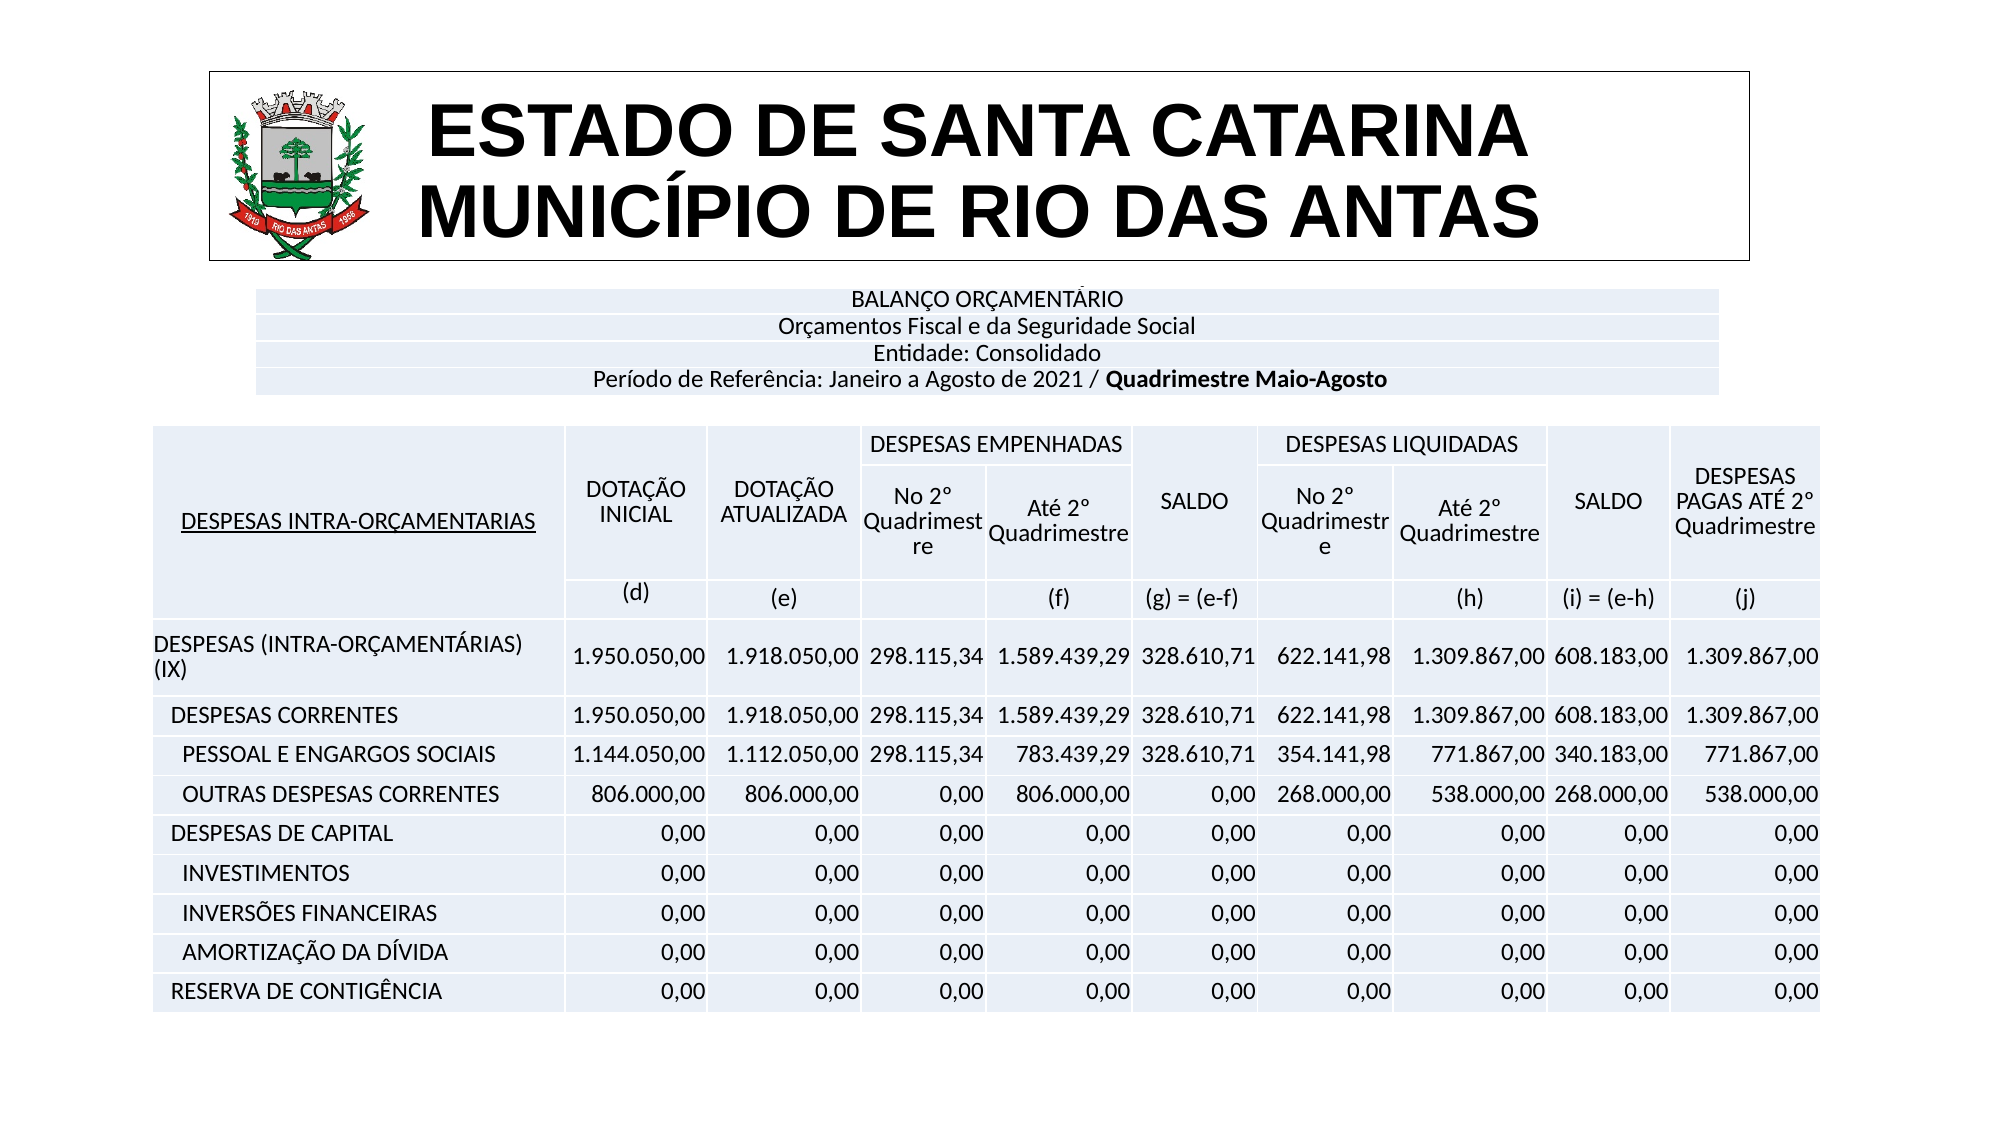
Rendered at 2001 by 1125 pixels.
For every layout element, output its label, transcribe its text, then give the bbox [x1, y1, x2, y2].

table_cell 0,00 [566, 974, 706, 1012]
table_cell 538.000,00 [1671, 776, 1820, 814]
table_cell 0,00 [708, 895, 860, 933]
table_cell 0,00 [862, 895, 985, 933]
title ESTADO DE SANTA CATARINA MUNICÍPIO DE RIO DAS ANTAS [209, 71, 1750, 261]
table_cell 1.950.050,00 [566, 697, 706, 735]
table_cell 0,00 [708, 974, 860, 1012]
table_cell [862, 581, 985, 618]
table_cell 0,00 [1394, 974, 1546, 1012]
table_cell (d) [566, 581, 706, 618]
table_cell 622.141,98 [1258, 697, 1392, 735]
table_cell 1.918.050,00 [708, 620, 860, 695]
table_cell 1.309.867,00 [1394, 697, 1546, 735]
table_cell 0,00 [862, 974, 985, 1012]
table_cell 0,00 [987, 974, 1131, 1012]
table_cell 0,00 [987, 855, 1131, 893]
table_header BALANÇO ORÇAMENTÁRIO [256, 289, 1719, 313]
table_cell No 2º Quadrimestre [862, 466, 985, 579]
table_cell 1.918.050,00 [708, 697, 860, 735]
table_header DOTAÇÃO ATUALIZADA [708, 426, 860, 579]
table_header DESPESAS PAGAS ATÉ 2º Quadrimestre [1671, 426, 1820, 579]
table_cell 622.141,98 [1258, 620, 1392, 695]
table_cell 783.439,29 [987, 737, 1131, 775]
table_cell (e) [708, 581, 860, 618]
table_cell 1.309.867,00 [1671, 697, 1820, 735]
table_cell Orçamentos Fiscal e da Seguridade Social [256, 315, 1719, 340]
table_cell 771.867,00 [1394, 737, 1546, 775]
table_cell 1.112.050,00 [708, 737, 860, 775]
table_cell 771.867,00 [1671, 737, 1820, 775]
table_cell 0,00 [1133, 935, 1257, 972]
table_cell 1.144.050,00 [566, 737, 706, 775]
table_cell 0,00 [1671, 895, 1820, 933]
table_cell 806.000,00 [708, 776, 860, 814]
table_cell 1.950.050,00 [566, 620, 706, 695]
table_cell INVERSÕES FINANCEIRAS [153, 895, 564, 933]
table_cell 1.589.439,29 [987, 620, 1131, 695]
table_header SALDO [1133, 426, 1257, 579]
table_header SALDO [1548, 426, 1669, 579]
table_cell Período de Referência: Janeiro a Agosto de 2021 / Quadrimestre Maio-Agosto [256, 368, 1719, 395]
table_cell 0,00 [1258, 816, 1392, 854]
table_cell DESPESAS CORRENTES [153, 697, 564, 735]
table_cell 328.610,71 [1133, 620, 1257, 695]
table_cell 298.115,34 [862, 697, 985, 735]
table_cell 0,00 [1133, 855, 1257, 893]
table_cell (f) [987, 581, 1131, 618]
table_cell (i) = (e-h) [1548, 581, 1669, 618]
table_cell 1.589.439,29 [987, 697, 1131, 735]
table_cell 1.309.867,00 [1671, 620, 1820, 695]
table_cell No 2º Quadrimestre [1258, 466, 1392, 579]
table_cell AMORTIZAÇÃO DA DÍVIDA [153, 935, 564, 972]
table_cell 0,00 [708, 855, 860, 893]
table_cell 0,00 [862, 855, 985, 893]
table_cell 608.183,00 [1548, 620, 1669, 695]
table_cell Até 2º Quadrimestre [987, 466, 1131, 579]
table_cell 0,00 [566, 816, 706, 854]
table_cell 328.610,71 [1133, 737, 1257, 775]
table_cell [1258, 581, 1392, 618]
table_cell 0,00 [1548, 895, 1669, 933]
table_cell (j) [1671, 581, 1820, 618]
table_cell RESERVA DE CONTIGÊNCIA [153, 974, 564, 1012]
table_cell (h) [1394, 581, 1546, 618]
table_cell OUTRAS DESPESAS CORRENTES [153, 776, 564, 814]
table_cell 0,00 [1258, 855, 1392, 893]
table_cell 340.183,00 [1548, 737, 1669, 775]
table_cell 0,00 [1548, 974, 1669, 1012]
table_header DESPESAS INTRA-ORÇAMENTARIAS [153, 426, 564, 618]
table_cell 538.000,00 [1394, 776, 1546, 814]
table_cell 0,00 [987, 895, 1131, 933]
table_cell DESPESAS DE CAPITAL [153, 816, 564, 854]
table_cell 0,00 [1671, 855, 1820, 893]
table_cell 0,00 [566, 935, 706, 972]
table_cell 0,00 [1394, 895, 1546, 933]
table_cell 0,00 [1133, 816, 1257, 854]
table_cell 298.115,34 [862, 737, 985, 775]
table_cell 0,00 [862, 935, 985, 972]
table_cell 0,00 [1394, 855, 1546, 893]
table_cell 0,00 [862, 816, 985, 854]
table_header DESPESAS LIQUIDADAS [1258, 426, 1546, 464]
table_cell 0,00 [1394, 935, 1546, 972]
table_cell 0,00 [1133, 776, 1257, 814]
table_cell 268.000,00 [1548, 776, 1669, 814]
table_cell 0,00 [1548, 855, 1669, 893]
table_cell 328.610,71 [1133, 697, 1257, 735]
table_cell INVESTIMENTOS [153, 855, 564, 893]
table_cell 608.183,00 [1548, 697, 1669, 735]
table_cell 0,00 [1548, 935, 1669, 972]
table_cell PESSOAL E ENGARGOS SOCIAIS [153, 737, 564, 775]
table_cell 0,00 [1133, 974, 1257, 1012]
table_header DESPESAS EMPENHADAS [862, 426, 1131, 464]
table_cell 0,00 [862, 776, 985, 814]
table_cell 0,00 [1394, 816, 1546, 854]
table_cell 0,00 [1671, 974, 1820, 1012]
table_cell Até 2º Quadrimestre [1394, 466, 1546, 579]
table_cell 0,00 [1258, 895, 1392, 933]
table_cell 0,00 [1671, 816, 1820, 854]
table_cell 0,00 [566, 895, 706, 933]
table_cell 0,00 [1548, 816, 1669, 854]
table_cell 0,00 [1671, 935, 1820, 972]
table_cell 0,00 [1133, 895, 1257, 933]
table_cell 268.000,00 [1258, 776, 1392, 814]
table_cell 354.141,98 [1258, 737, 1392, 775]
table_cell 0,00 [566, 855, 706, 893]
table_cell Entidade: Consolidado [256, 342, 1719, 367]
table_cell 0,00 [987, 816, 1131, 854]
table_cell 298.115,34 [862, 620, 985, 695]
table_cell DESPESAS (INTRA-ORÇAMENTÁRIAS) (IX) [153, 620, 564, 695]
table_cell 0,00 [708, 935, 860, 972]
table_cell 0,00 [1258, 935, 1392, 972]
picture [228, 90, 370, 261]
table_cell 0,00 [1258, 974, 1392, 1012]
table_cell 0,00 [708, 816, 860, 854]
table_cell 806.000,00 [987, 776, 1131, 814]
table_cell 0,00 [987, 935, 1131, 972]
table_header DOTAÇÃO INICIAL [566, 426, 706, 579]
table_cell 806.000,00 [566, 776, 706, 814]
table_cell 1.309.867,00 [1394, 620, 1546, 695]
table_cell (g) = (e-f) [1133, 581, 1257, 618]
